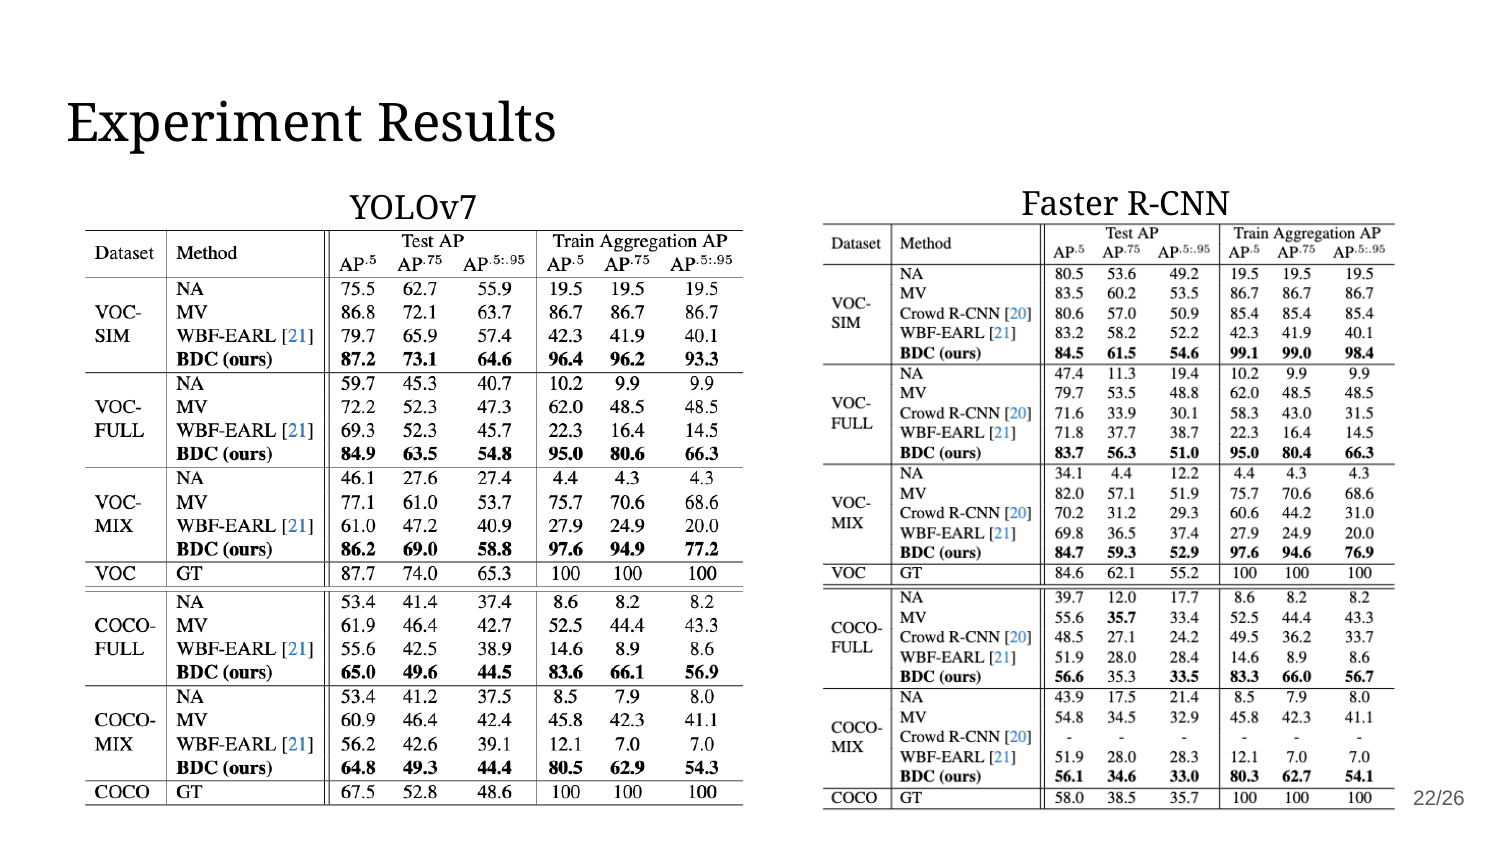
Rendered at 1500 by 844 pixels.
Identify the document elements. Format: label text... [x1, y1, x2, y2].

title Experiment Results [51, 72, 1449, 167]
text_box YOLOv7 [283, 171, 544, 213]
picture [77, 216, 751, 814]
picture [809, 213, 1404, 818]
slide_number ‹#›/26 [1389, 764, 1480, 830]
text_box Faster R-CNN [995, 166, 1257, 208]
